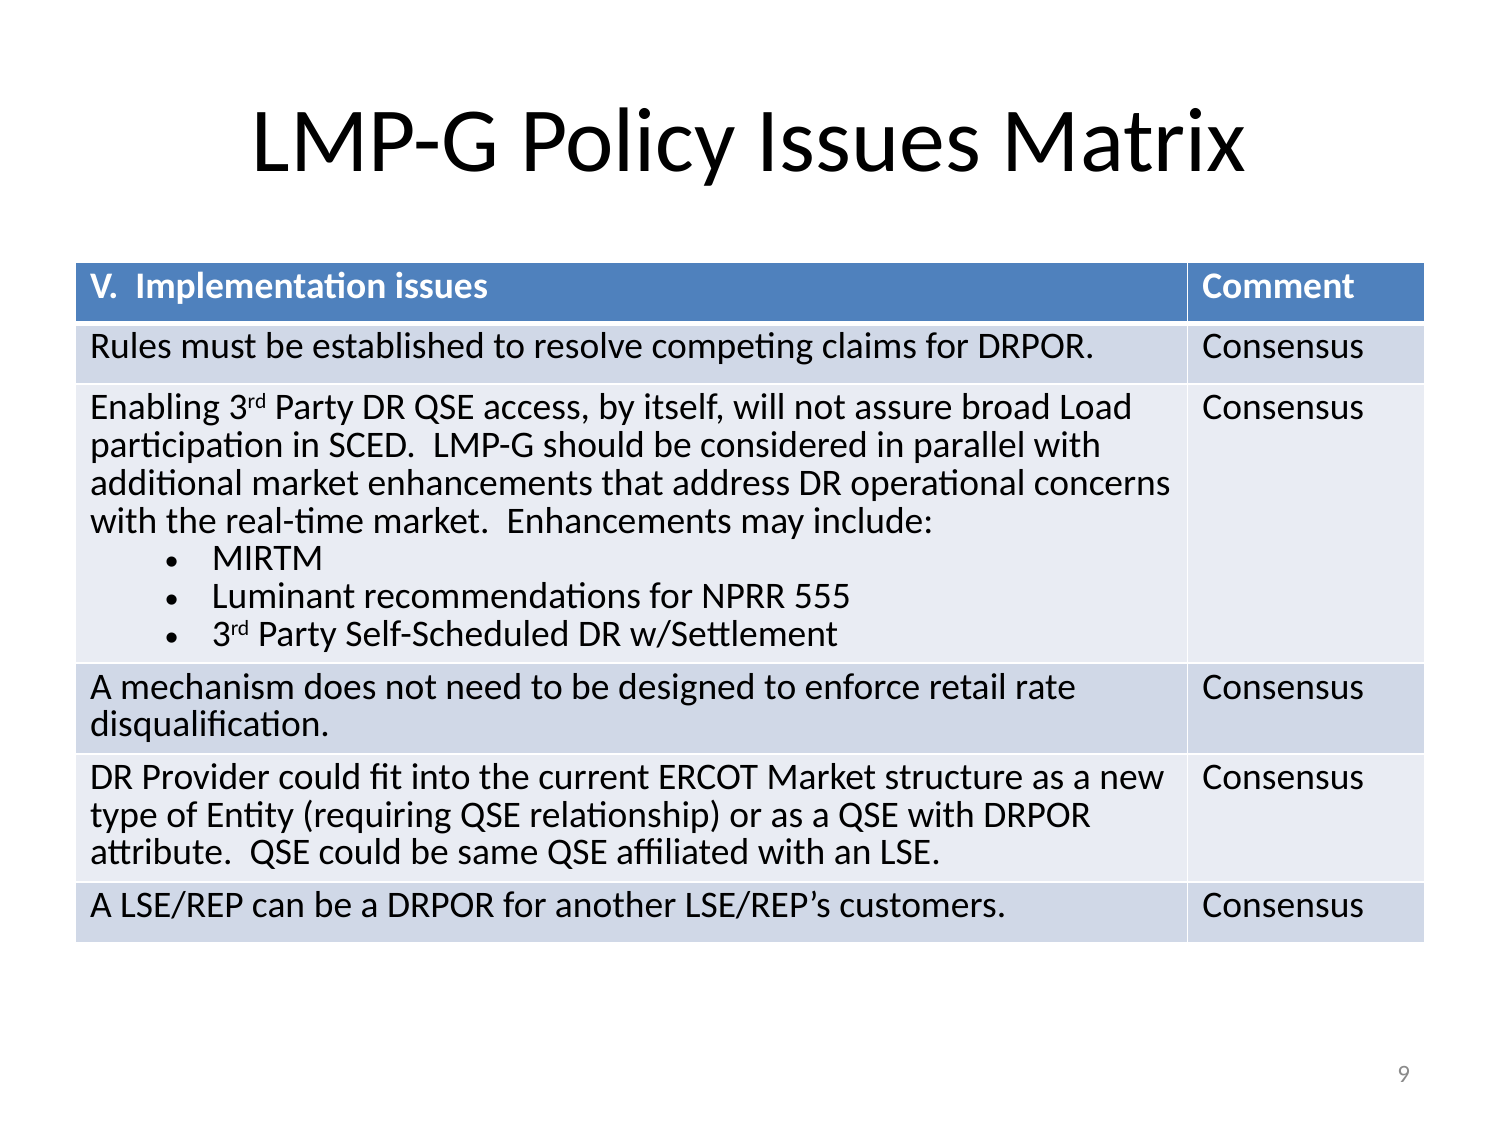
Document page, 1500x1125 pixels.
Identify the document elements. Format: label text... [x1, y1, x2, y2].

table_header Comment [1188, 263, 1424, 321]
title LMP-G Policy Issues Matrix [75, 45, 1425, 225]
table_cell A mechanism does not need to be designed to enforce retail rate disqualification. [76, 664, 1187, 753]
slide_number 9 [1074, 1042, 1425, 1103]
table_cell DR Provider could fit into the current ERCOT Market structure as a new type of Entity (requiring QSE relationship) or as a QSE with DRPOR attribute. QSE could be same QSE affiliated with an LSE. [76, 755, 1187, 881]
table_cell Consensus [1188, 664, 1424, 753]
table_cell Rules must be established to resolve competing claims for DRPOR. [76, 326, 1187, 383]
table_cell Consensus [1188, 385, 1424, 662]
table_cell A LSE/REP can be a DRPOR for another LSE/REP’s customers. [76, 883, 1187, 942]
table_cell Consensus [1188, 883, 1424, 942]
table_cell Consensus [1188, 755, 1424, 881]
table_header V. Implementation issues [76, 263, 1187, 321]
table_cell Enabling 3rd Party DR QSE access, by itself, will not assure broad Load participation in SCED. LMP-G should be considered in parallel with additional market enhancements that address DR operational concerns with the real-time market. Enhancements may include: MIRTM Luminant recommendations for NPRR 555 3rd Party Self-Scheduled DR w/Settlement [76, 385, 1187, 662]
table_cell Consensus [1188, 326, 1424, 383]
